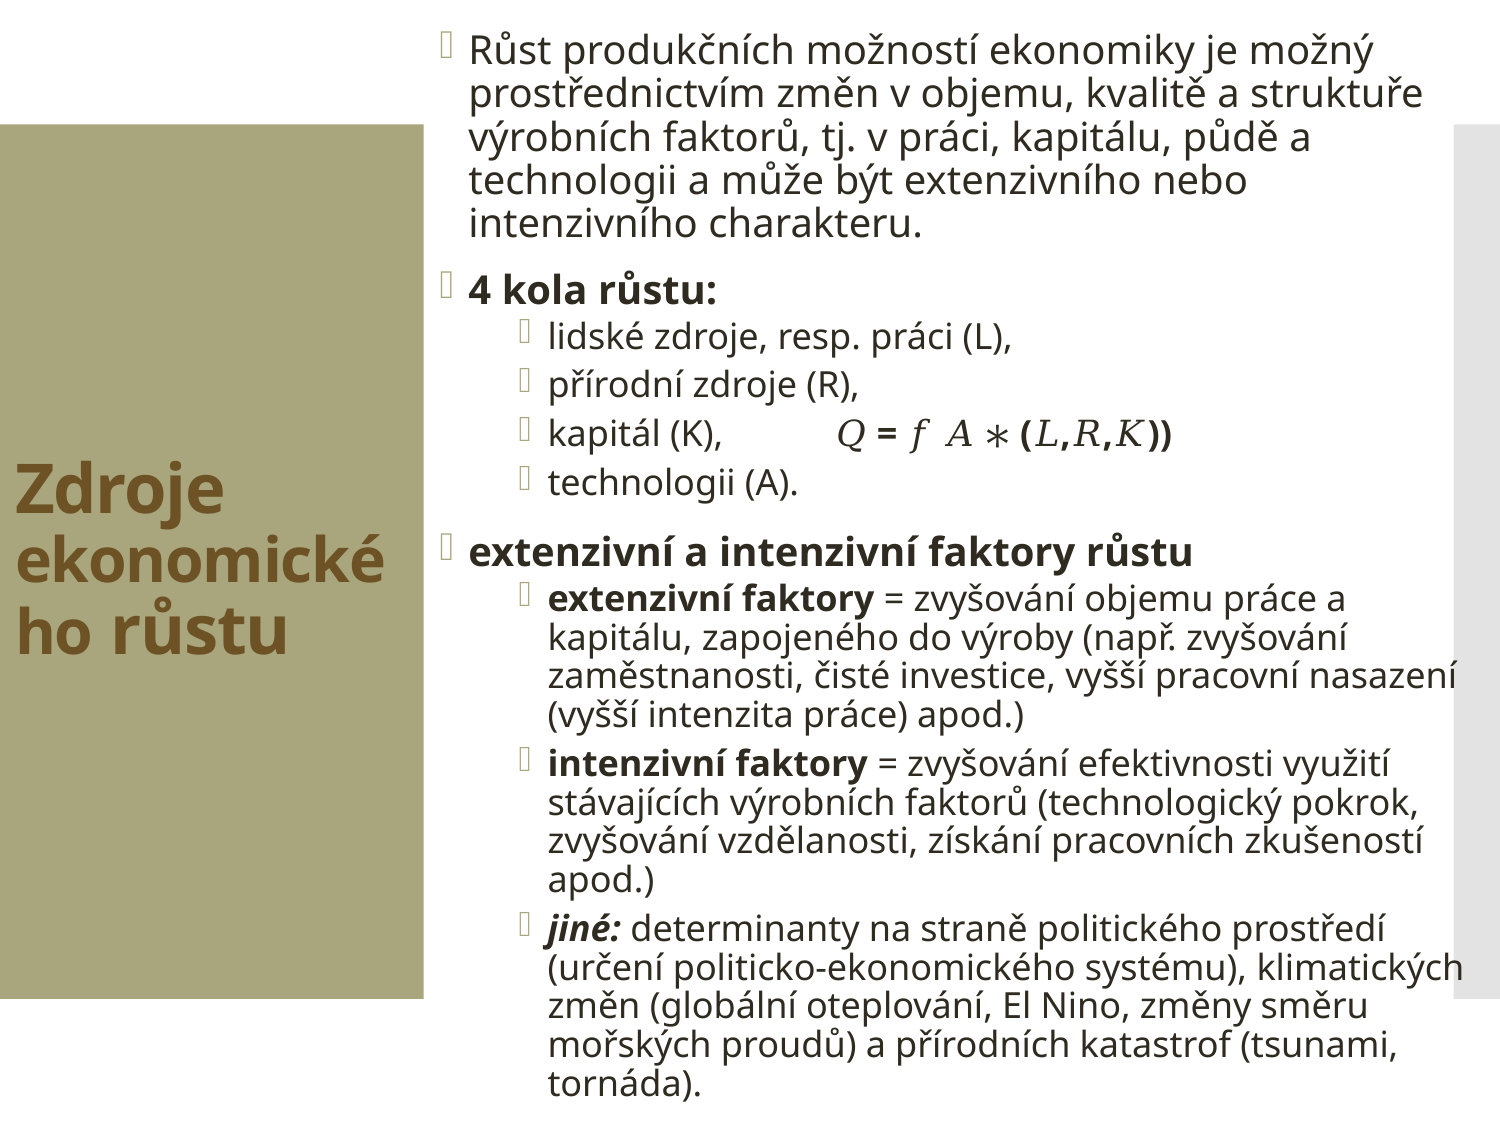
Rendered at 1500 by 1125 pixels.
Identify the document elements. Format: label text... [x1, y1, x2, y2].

list Růst produkčních možností ekonomiky je možný prostřednictvím změn v objemu, kvalitě a struktuře výrobních faktorů, tj. v práci, kapitálu, půdě a technologii a může být extenzivního nebo intenzivního charakteru. 4 kola růstu: lidské zdroje, resp. práci (L), přírodní zdroje (R), kapitál (K), 𝑄 = 𝑓 𝐴 ∗ (𝐿,𝑅,𝐾)) technologii (A). extenzivní a intenzivní faktory růstu extenzivní faktory = zvyšování objemu práce a kapitálu, zapojeného do výroby (např. zvyšování zaměstnanosti, čisté investice, vyšší pracovní nasazení (vyšší intenzita práce) apod.) intenzivní faktory = zvyšování efektivnosti využití stávajících výrobních faktorů (technologický pokrok, zvyšování vzdělanosti, získání pracovních zkušeností apod.) jiné: determinanty na straně politického prostředí (určení politicko-ekonomického systému), klimatických změn (globální oteplování, El Nino, změny směru mořských proudů) a přírodních katastrof (tsunami, tornáda). [424, 22, 1500, 1125]
title Zdroje ekonomického růstu [0, 278, 417, 845]
